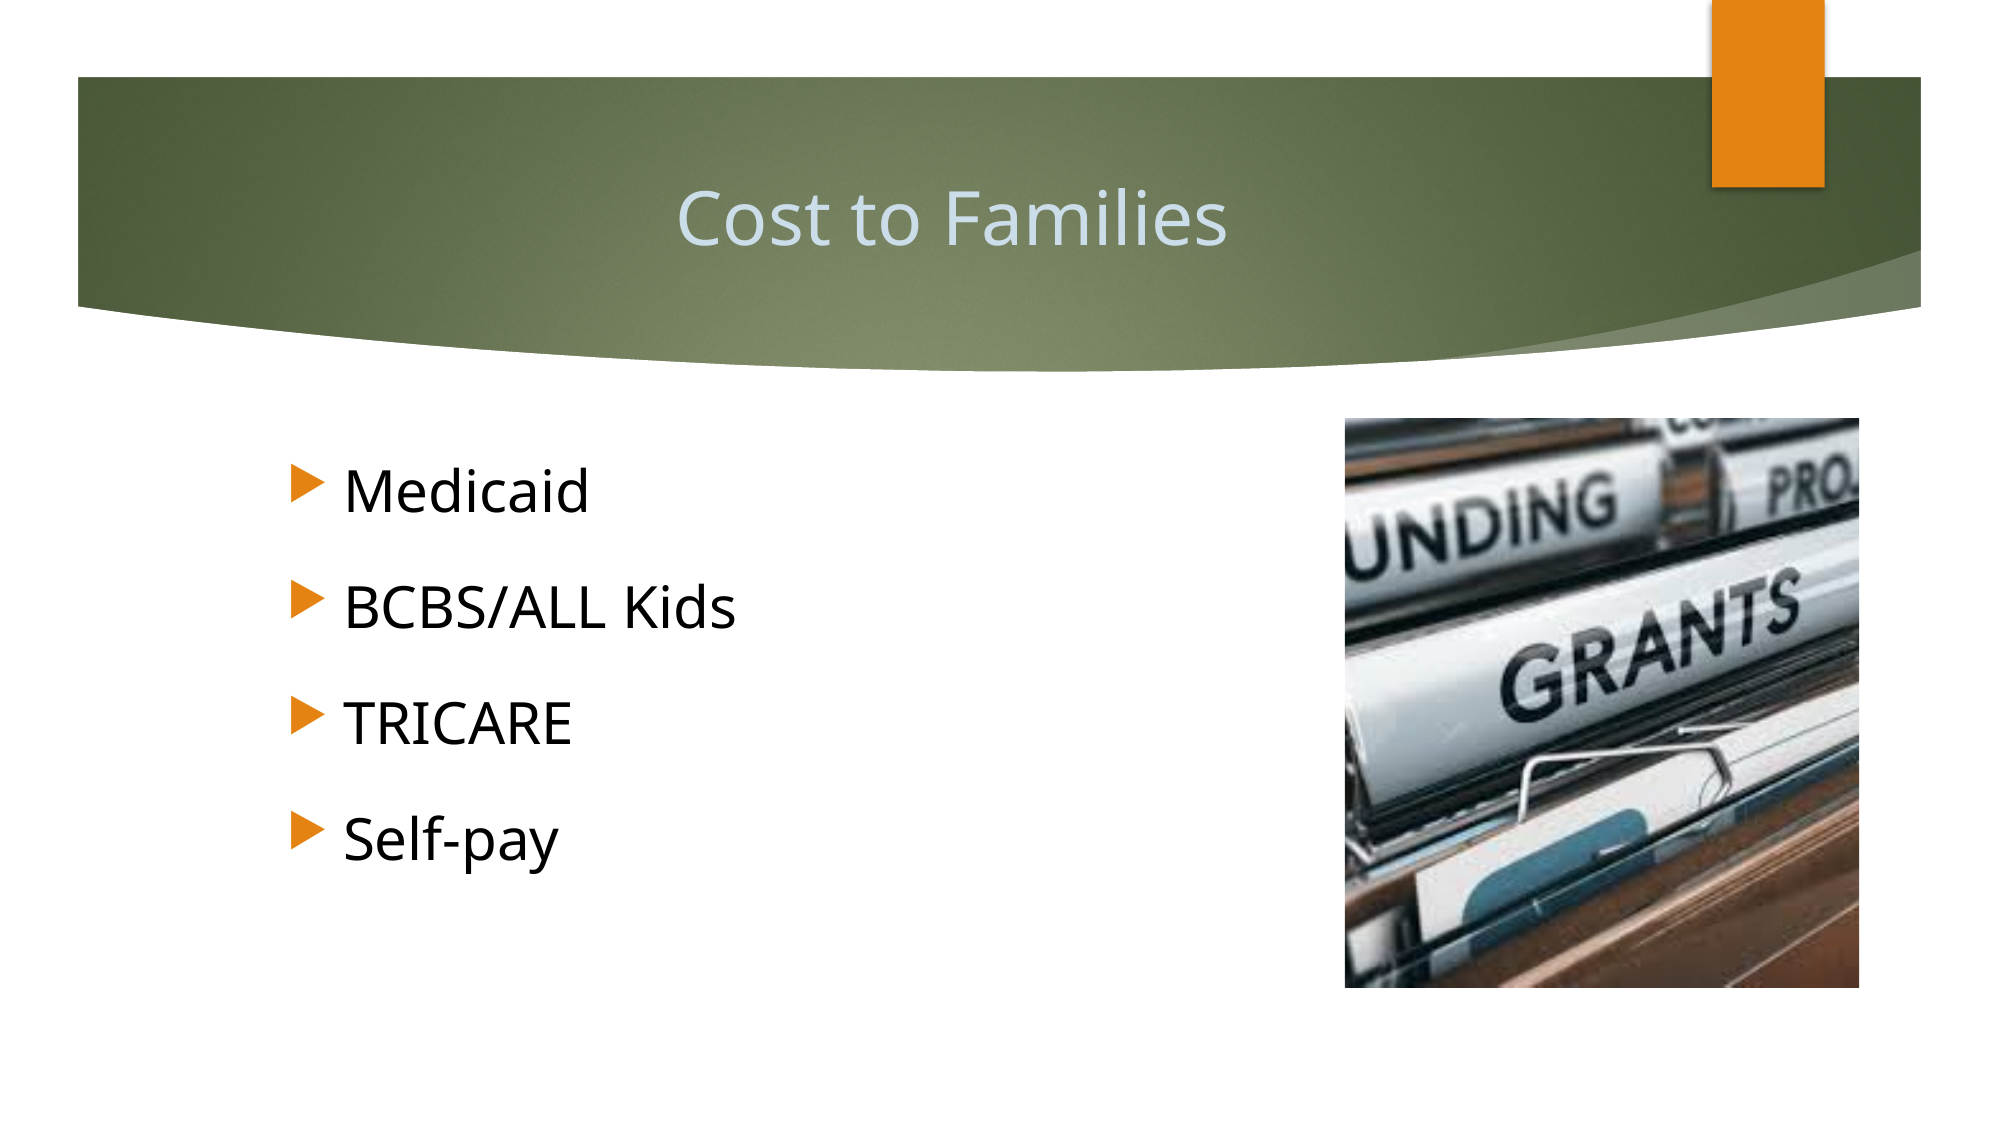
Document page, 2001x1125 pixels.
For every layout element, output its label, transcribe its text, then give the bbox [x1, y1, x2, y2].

title Cost to Families [660, 157, 1340, 274]
list Medicaid BCBS/ALL Kids TRICARE Self-pay [286, 447, 967, 1008]
picture [1344, 417, 1860, 988]
